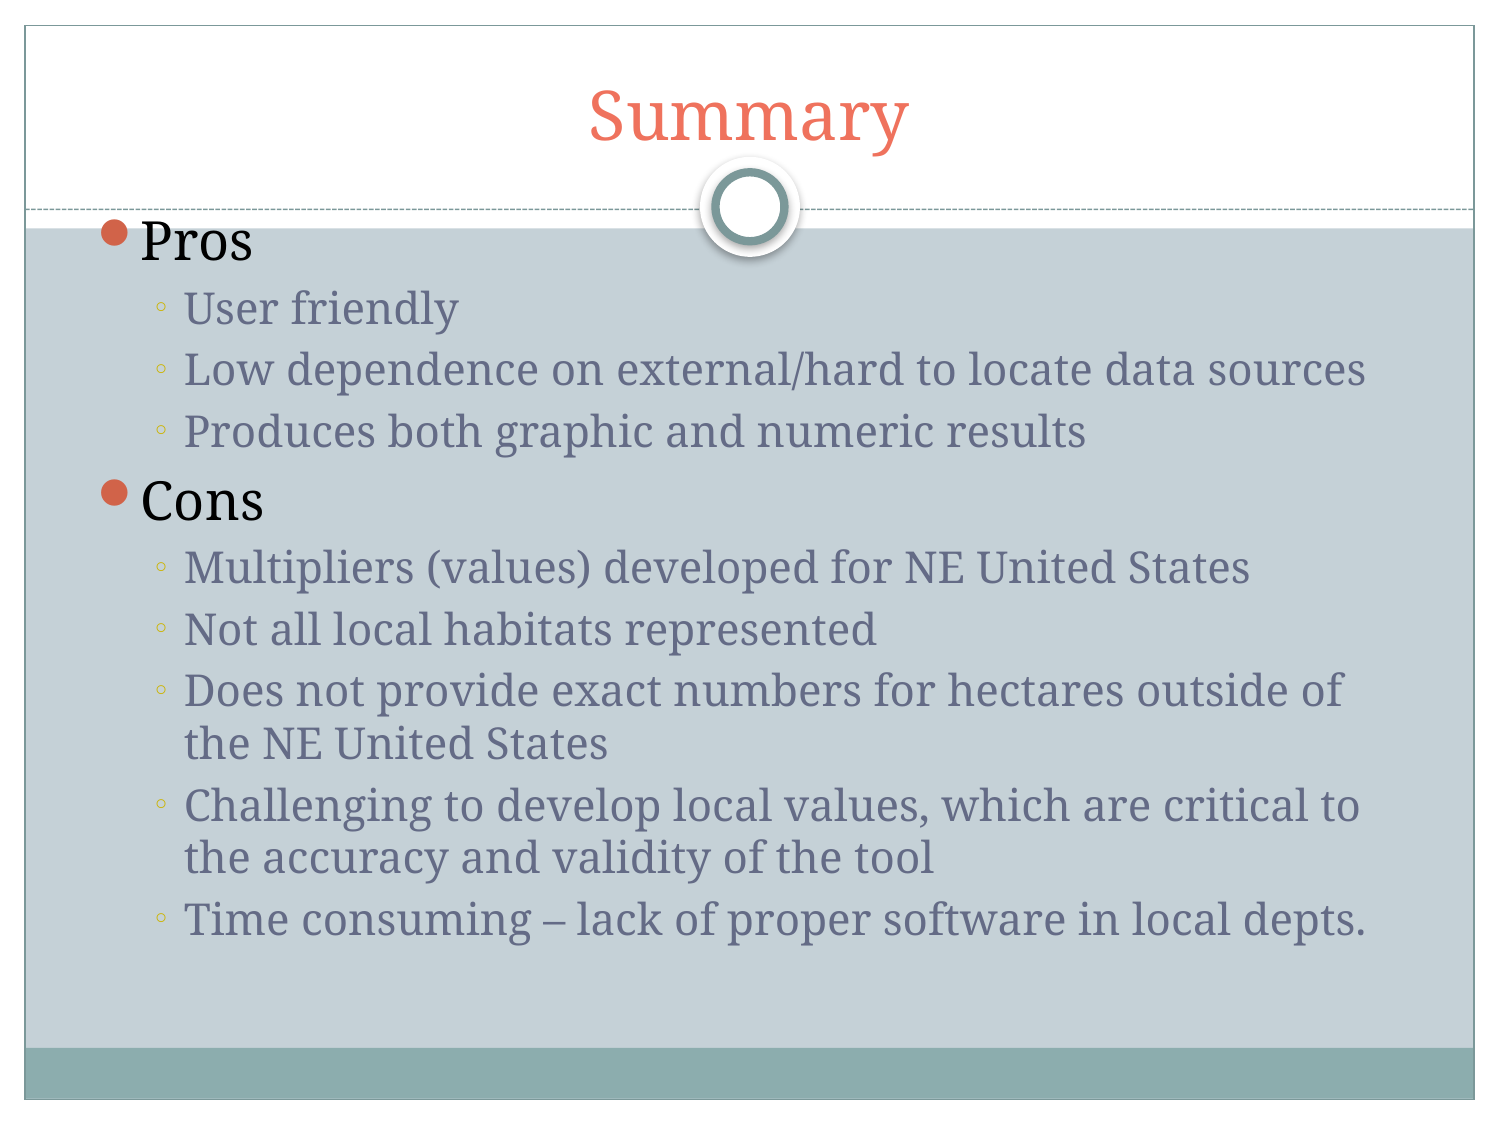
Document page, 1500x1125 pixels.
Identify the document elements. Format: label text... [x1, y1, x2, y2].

title Summary [49, 37, 1450, 162]
list Pros User friendly Low dependence on external/hard to locate data sources Produces both graphic and numeric results Cons Multipliers (values) developed for NE United States Not all local habitats represented Does not provide exact numbers for hectares outside of the NE United States Challenging to develop local values, which are critical to the accuracy and validity of the tool Time consuming – lack of proper software in local depts. [82, 199, 1425, 1025]
